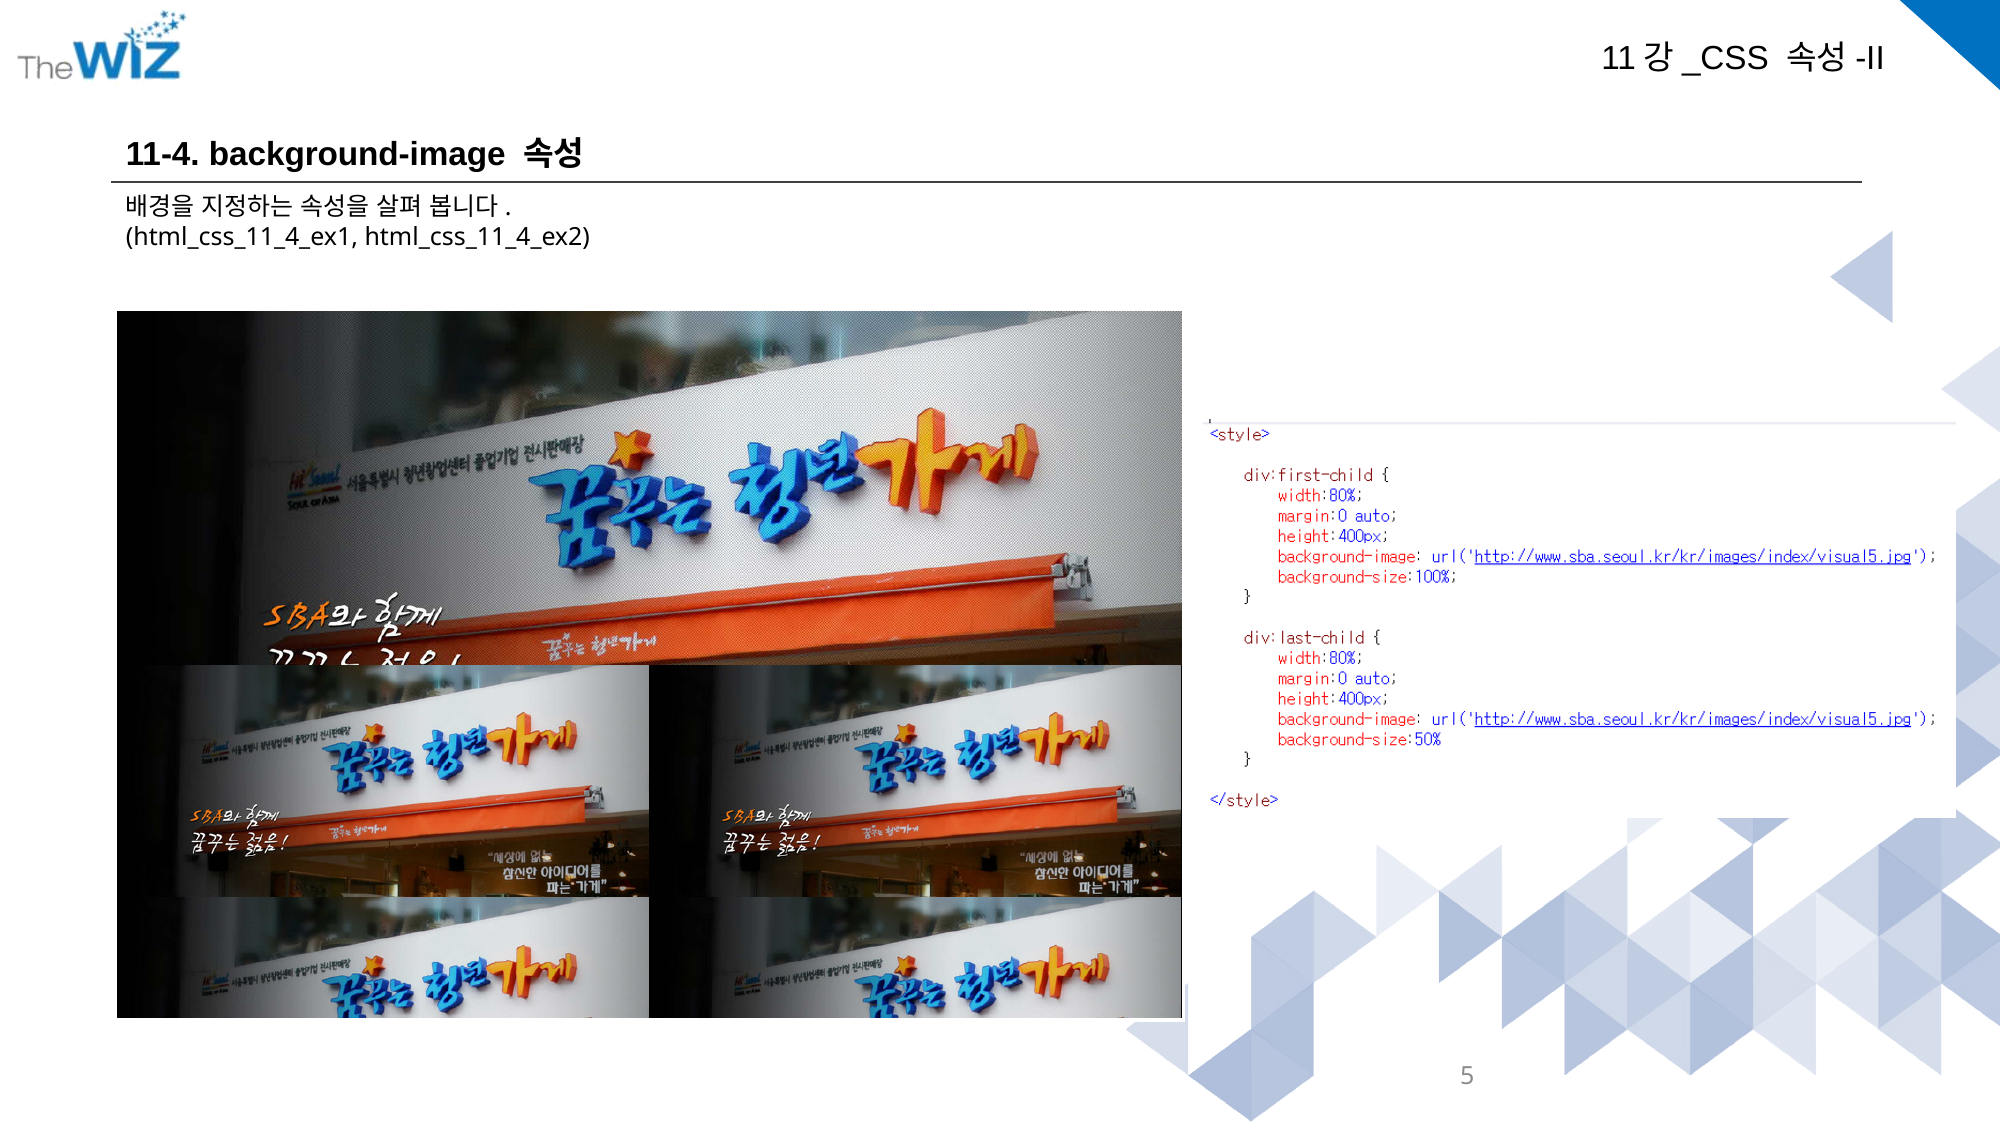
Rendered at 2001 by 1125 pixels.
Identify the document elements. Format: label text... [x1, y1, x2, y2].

picture [110, 310, 1185, 1022]
slide_number 5 [1039, 1046, 1490, 1107]
text_box 배경을 지정하는 속성을 살펴 봅니다. (html_css_11_4_ex1, html_css_11_4_ex2) [111, 183, 1863, 258]
picture [1203, 419, 1956, 818]
picture [0, 0, 215, 90]
text_box 11-4. background-image 속성 [111, 124, 1863, 180]
